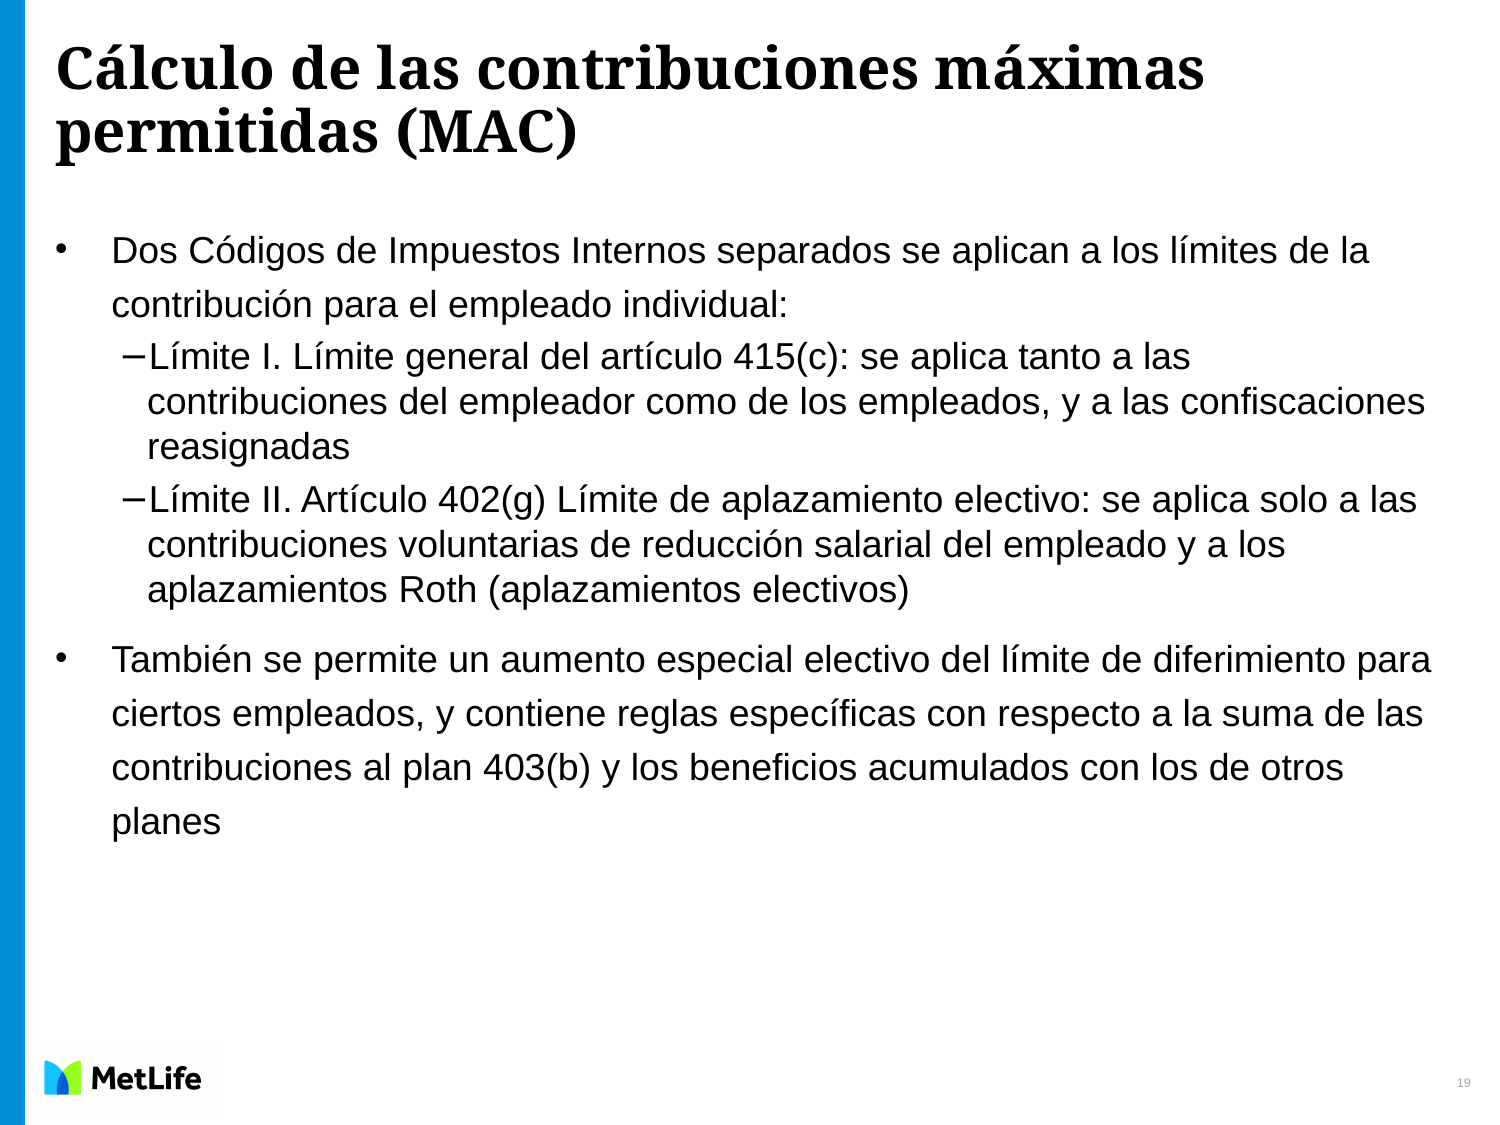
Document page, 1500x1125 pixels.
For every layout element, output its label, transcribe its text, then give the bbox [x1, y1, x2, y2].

slide_number 19 [1370, 1052, 1483, 1113]
title Cálculo de las contribuciones máximas permitidas (MAC) [44, 33, 1427, 129]
list Dos Códigos de Impuestos Internos separados se aplican a los límites de la contribución para el empleado individual: Límite I. Límite general del artículo 415(c): se aplica tanto a las contribuciones del empleador como de los empleados, y a las confiscaciones reasignadas Límite II. Artículo 402(g) Límite de aplazamiento electivo: se aplica solo a las contribuciones voluntarias de reducción salarial del empleado y a los aplazamientos Roth (aplazamientos electivos) También se permite un aumento especial electivo del límite de diferimiento para ciertos empleados, y contiene reglas específicas con respecto a la suma de las contribuciones al plan 403(b) y los beneficios acumulados con los de otros planes [43, 211, 1452, 1000]
picture [26, 1038, 223, 1117]
